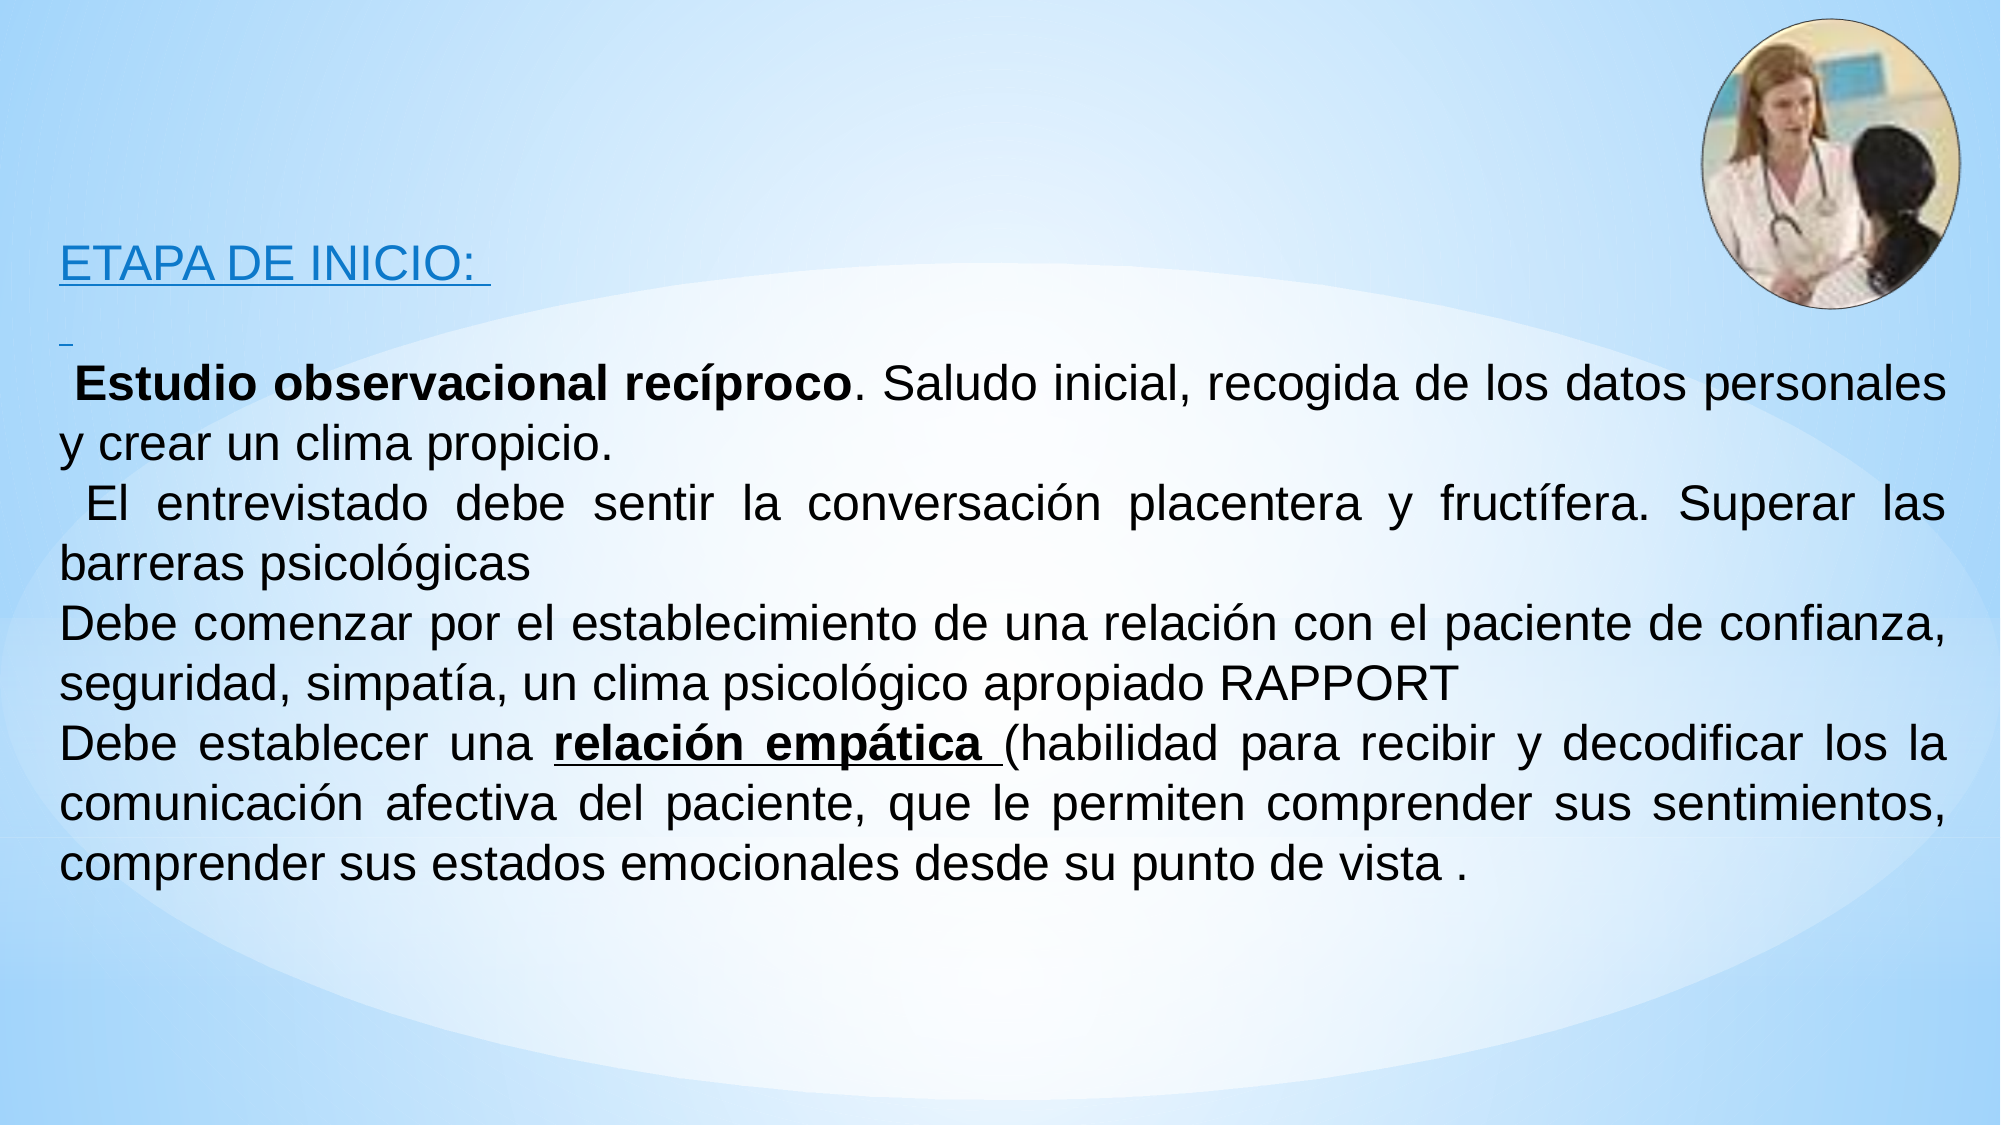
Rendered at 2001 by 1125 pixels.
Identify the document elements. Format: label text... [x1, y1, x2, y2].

picture [1698, 15, 1963, 312]
text_box ETAPA DE INICIO: Estudio observacional recíproco. Saludo inicial, recogida de los datos personales y crear un clima propicio. El entrevistado debe sentir la conversación placentera y fructífera. Superar las barreras psicológicas Debe comenzar por el establecimiento de una relación con el paciente de confianza, seguridad, simpatía, un clima psicológico apropiado RAPPORT Debe establecer una relación empática (habilidad para recibir y decodificar los la comunicación afectiva del paciente, que le permiten comprender sus sentimientos, comprender sus estados emocionales desde su punto de vista . [44, 163, 1963, 959]
